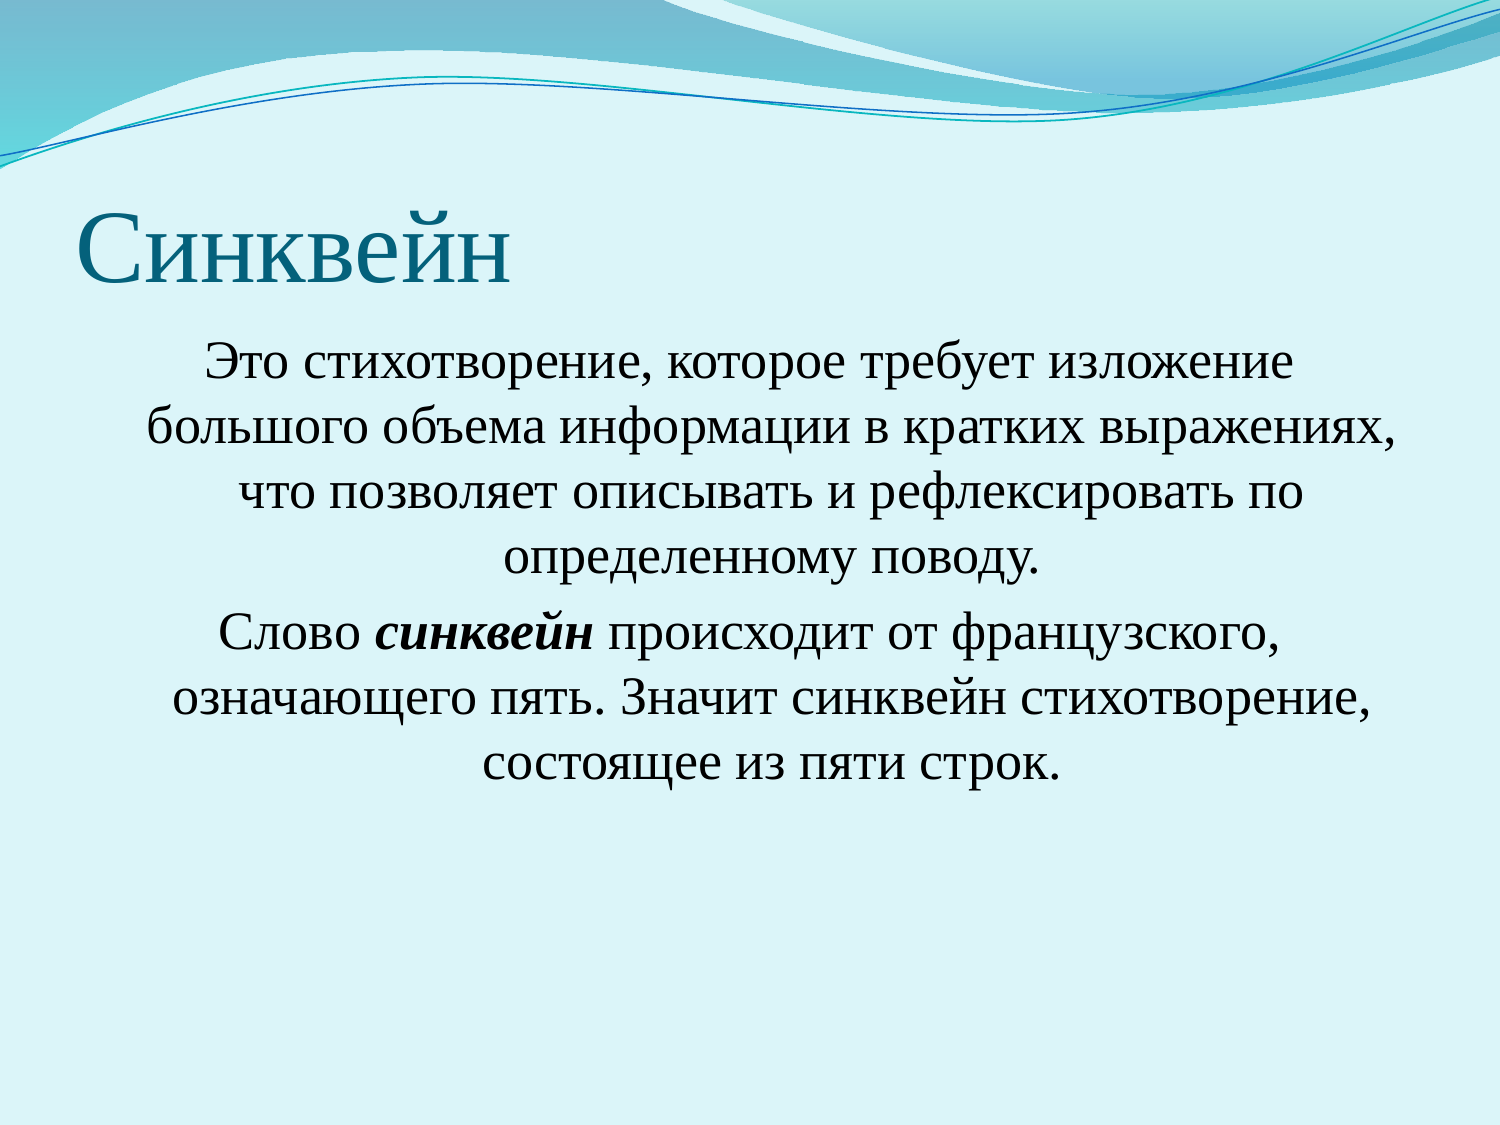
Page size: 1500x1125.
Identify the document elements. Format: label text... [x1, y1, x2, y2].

title Синквейн [75, 115, 1425, 303]
list Это стихотворение, которое требует изложение большого объема информации в кратких выражениях, что позволяет описывать и рефлексировать по определенному поводу. Слово синквейн происходит от французского, означающего пять. Значит синквейн стихотворение, состоящее из пяти строк. [75, 317, 1425, 1038]
